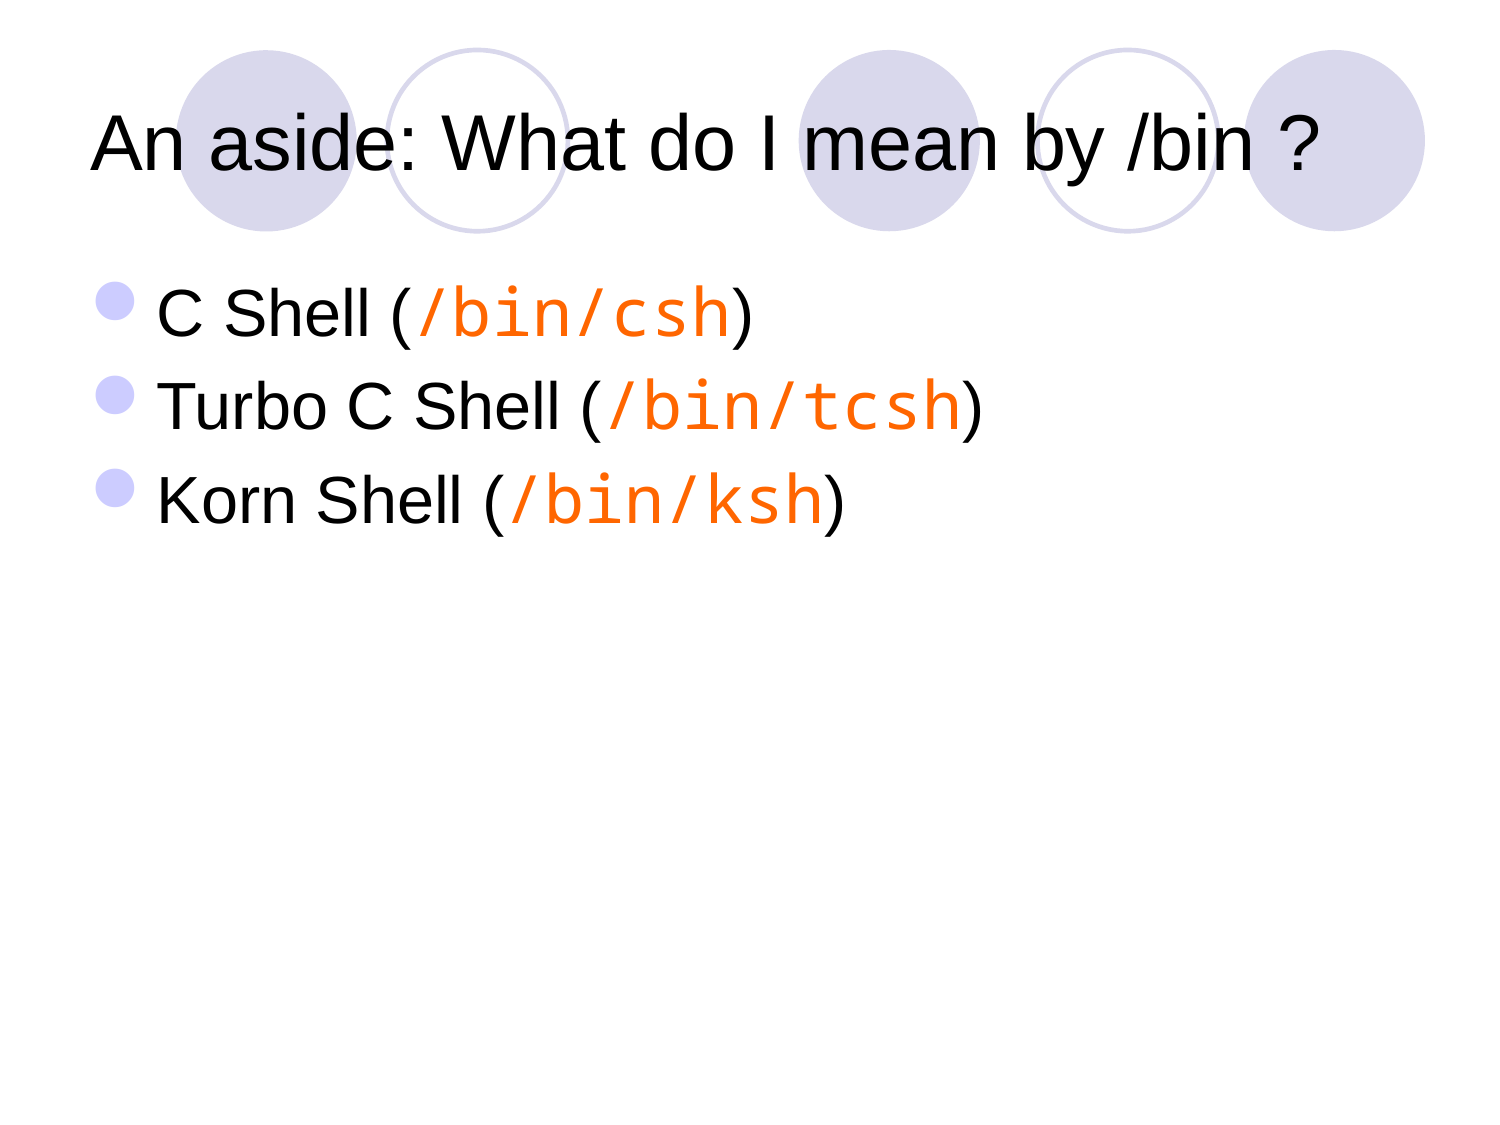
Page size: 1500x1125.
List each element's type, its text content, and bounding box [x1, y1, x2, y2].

title An aside: What do I mean by /bin ? [74, 44, 1426, 233]
list C Shell (/bin/csh) Turbo C Shell (/bin/tcsh) Korn Shell (/bin/ksh) [74, 262, 1426, 1006]
